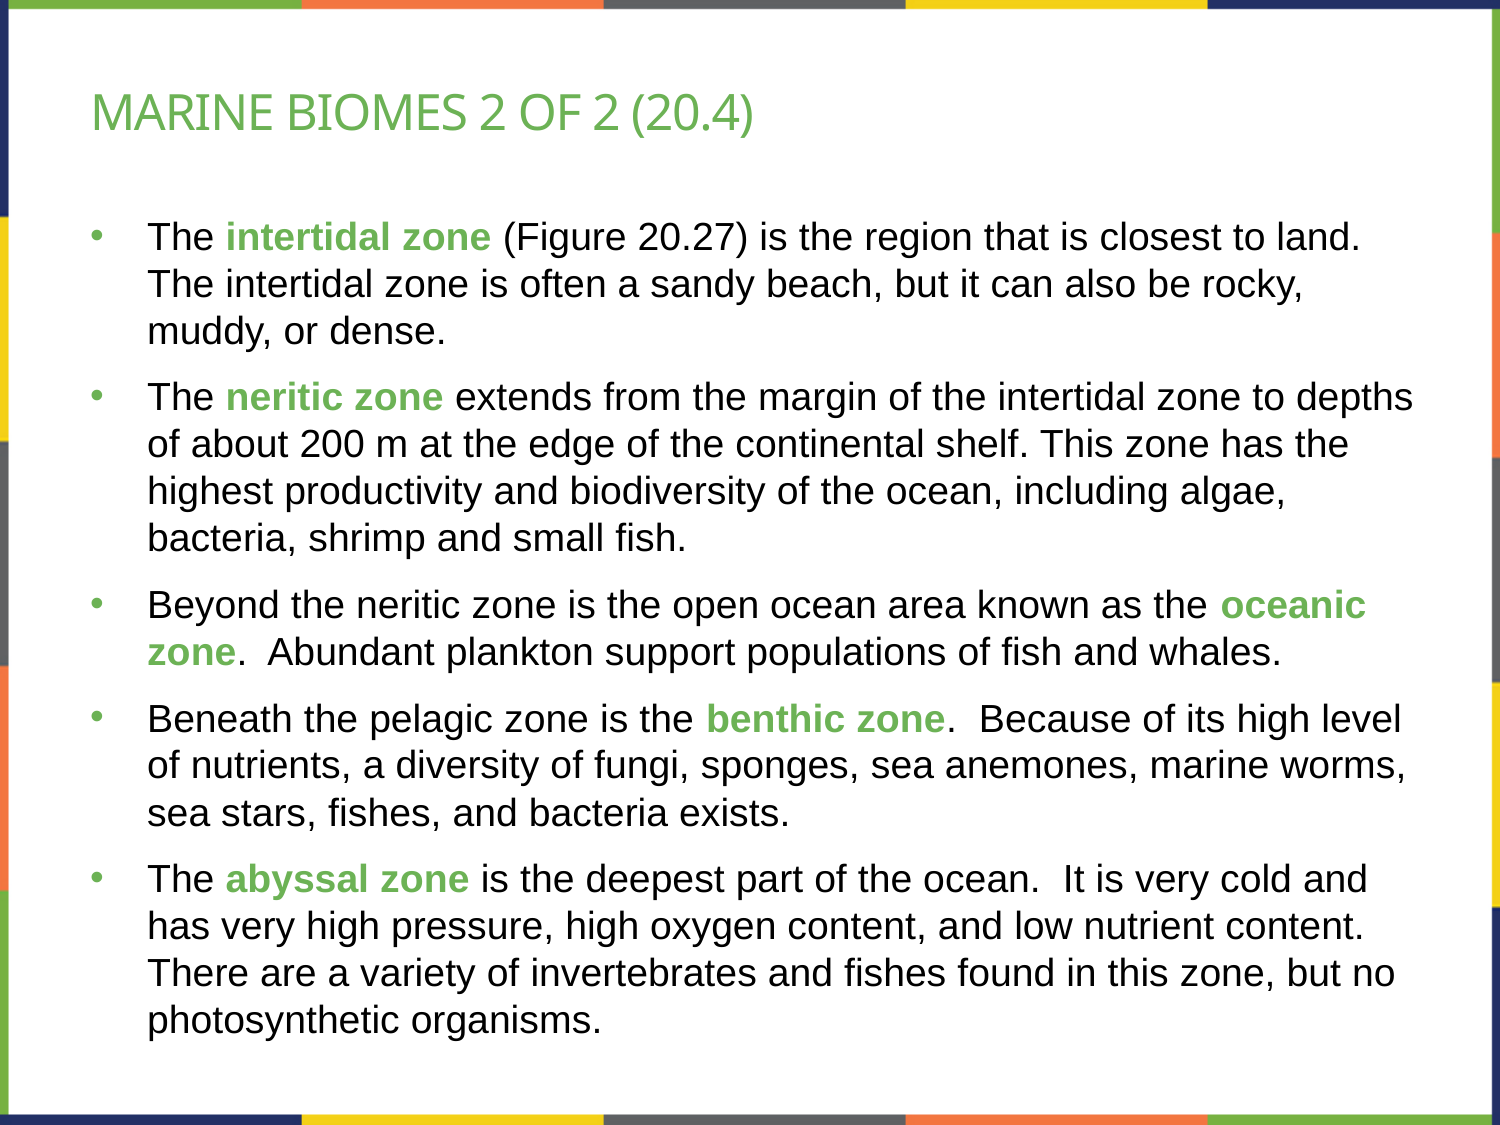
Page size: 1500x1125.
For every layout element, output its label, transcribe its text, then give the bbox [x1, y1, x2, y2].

picture [0, 0, 1500, 1125]
title Marine biomes 2 of 2 (20.4) [75, 39, 1398, 148]
list The intertidal zone (Figure 20.27) is the region that is closest to land. The intertidal zone is often a sandy beach, but it can also be rocky, muddy, or dense. The neritic zone extends from the margin of the intertidal zone to depths of about 200 m at the edge of the continental shelf. This zone has the highest productivity and biodiversity of the ocean, including algae, bacteria, shrimp and small fish. Beyond the neritic zone is the open ocean area known as the oceanic zone. Abundant plankton support populations of fish and whales. Beneath the pelagic zone is the benthic zone. Because of its high level of nutrients, a diversity of fungi, sponges, sea anemones, marine worms, sea stars, fishes, and bacteria exists. The abyssal zone is the deepest part of the ocean. It is very cold and has very high pressure, high oxygen content, and low nutrient content. There are a variety of invertebrates and fishes found in this zone, but no photosynthetic organisms. [75, 203, 1431, 1055]
